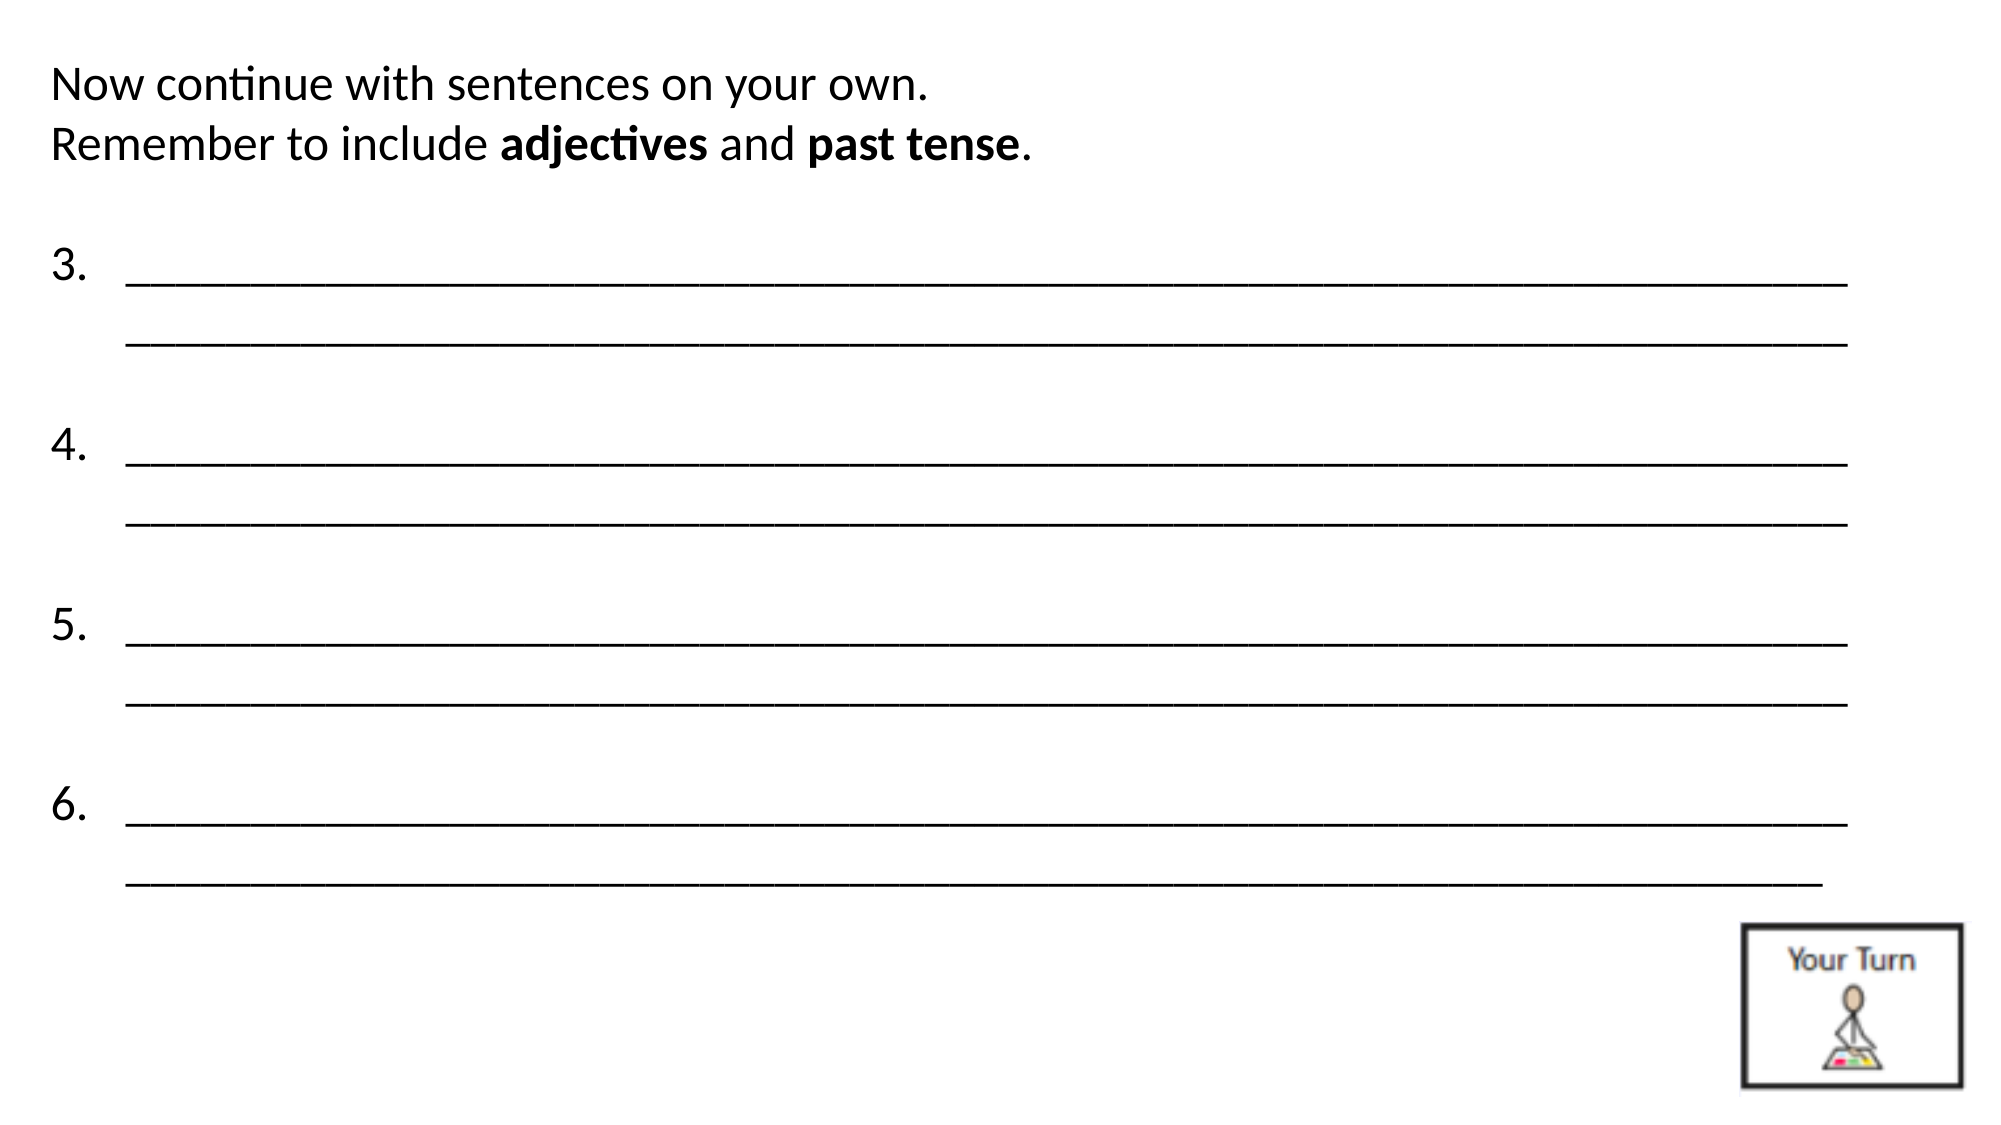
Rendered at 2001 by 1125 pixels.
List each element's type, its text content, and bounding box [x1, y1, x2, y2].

text_box Now continue with sentences on your own. Remember to include adjectives and past tense. __________________________________________________________________________________________________________________________________________ __________________________________________________________________________________________________________________________________________ __________________________________________________________________________________________________________________________________________ _________________________________________________________________________________________________________________________________________ [35, 42, 1888, 898]
picture [1738, 921, 1972, 1097]
